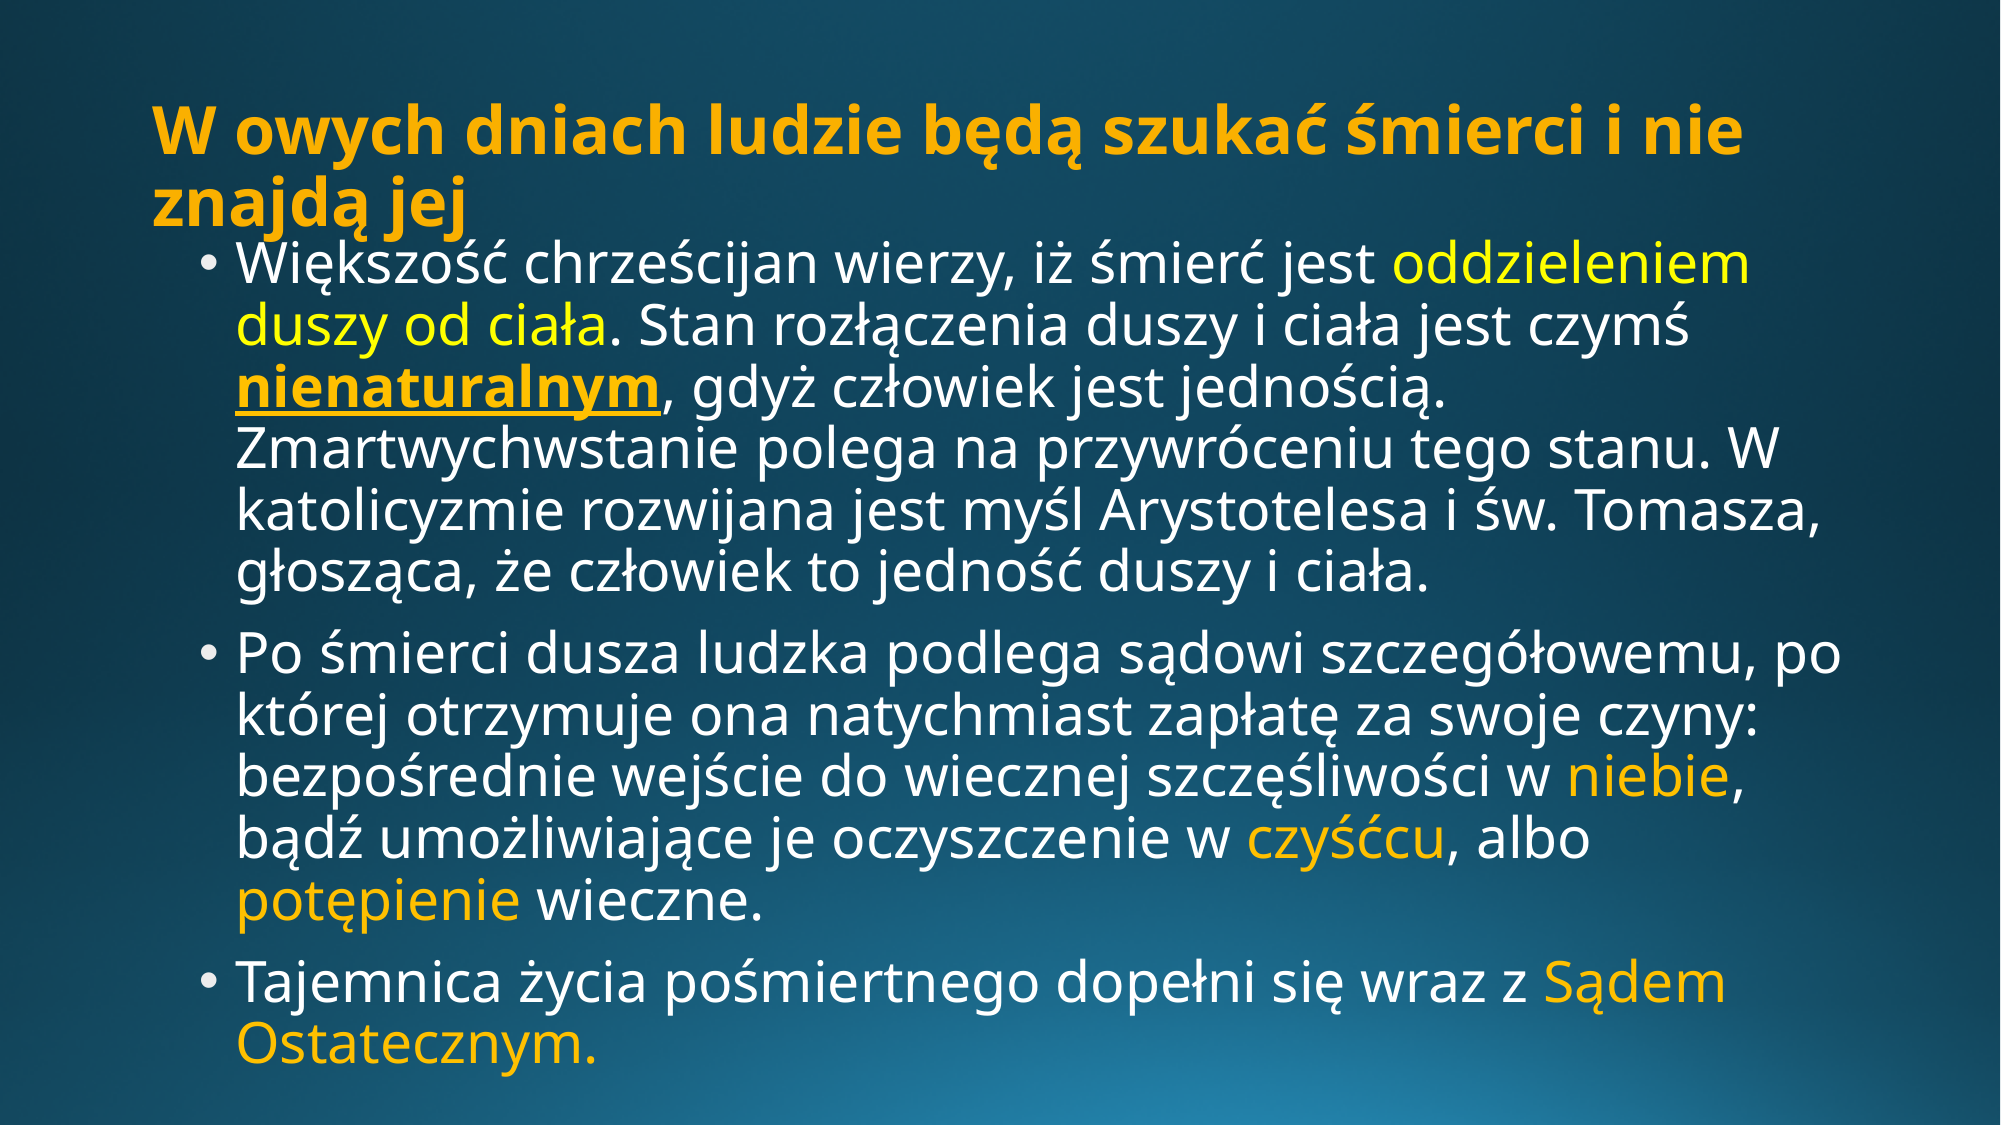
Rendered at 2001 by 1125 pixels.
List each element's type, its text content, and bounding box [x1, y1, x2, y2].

title W owych dniach ludzie będą szukać śmierci i nie znajdą jej [137, 59, 1863, 278]
list Większość chrześcijan wierzy, iż śmierć jest oddzieleniem duszy od ciała. Stan rozłączenia duszy i ciała jest czymś nienaturalnym, gdyż człowiek jest jednością. Zmartwychwstanie polega na przywróceniu tego stanu. W katolicyzmie rozwijana jest myśl Arystotelesa i św. Tomasza, głosząca, że człowiek to jedność duszy i ciała. Po śmierci dusza ludzka podlega sądowi szczegółowemu, po której otrzymuje ona natychmiast zapłatę za swoje czyny: bezpośrednie wejście do wiecznej szczęśliwości w niebie, bądź umożliwiające je oczyszczenie w czyśćcu, albo potępienie wieczne. Tajemnica życia pośmiertnego dopełni się wraz z Sądem Ostatecznym. [183, 227, 1863, 1090]
picture [0, 0, 2001, 1125]
